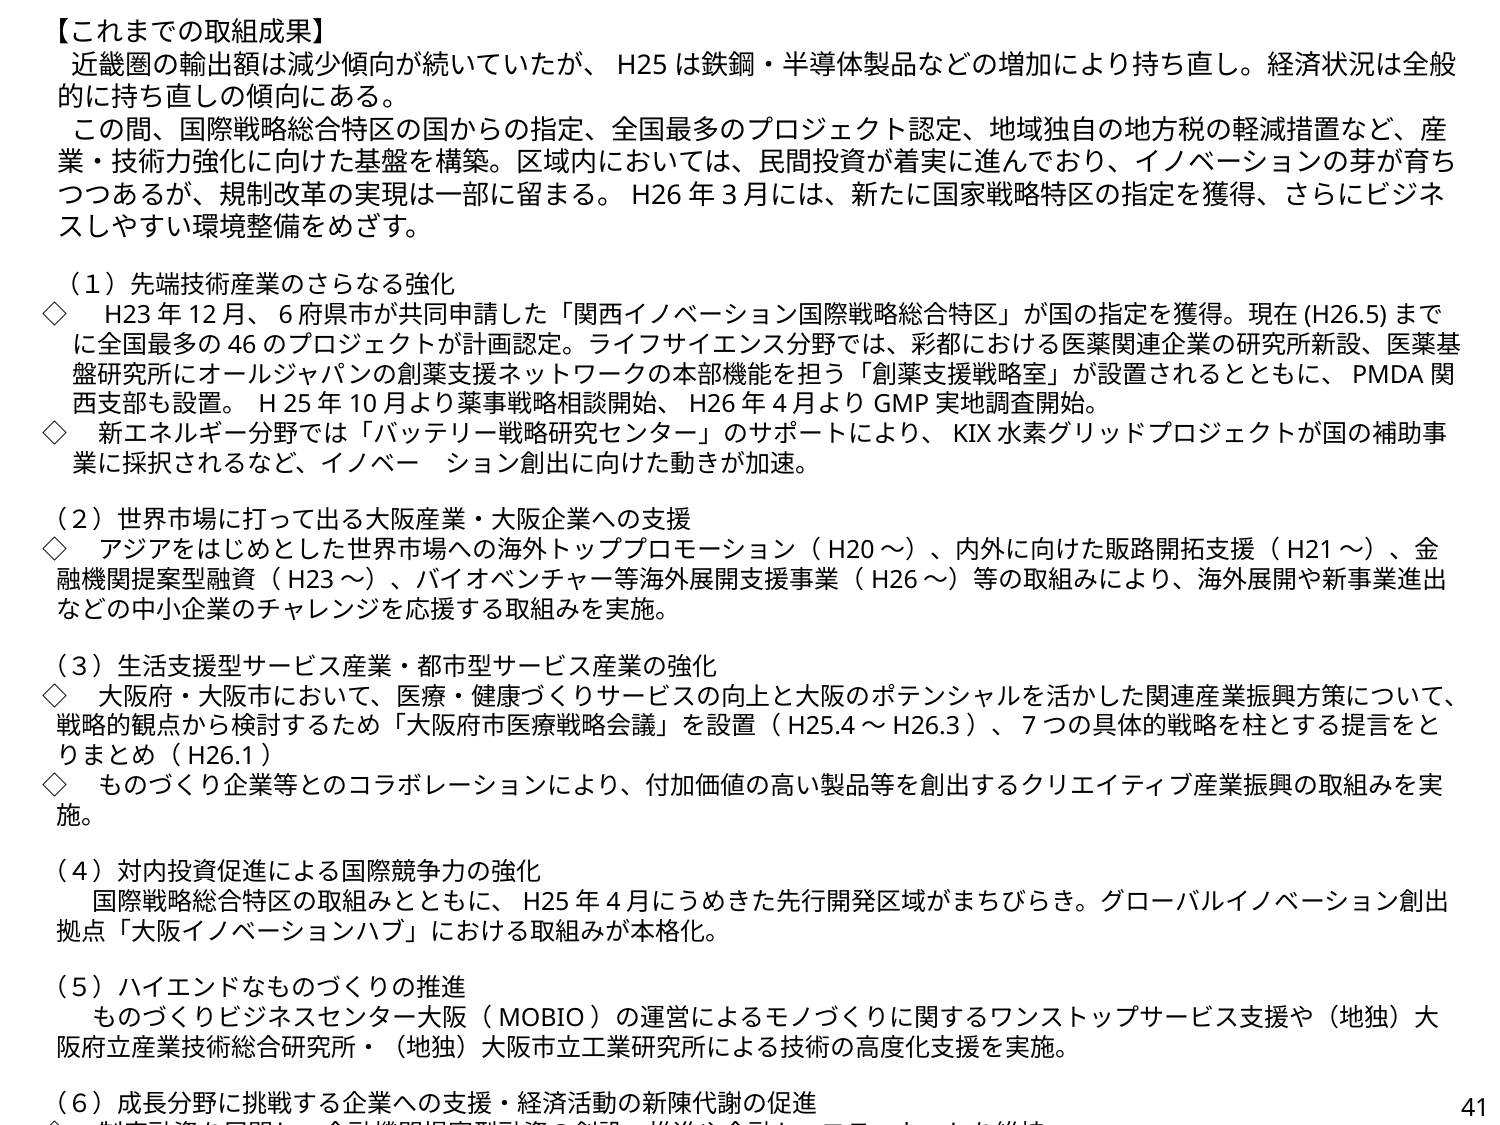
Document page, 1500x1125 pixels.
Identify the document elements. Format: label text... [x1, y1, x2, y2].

text_box 【これまでの取組成果】 近畿圏の輸出額は減少傾向が続いていたが、H25は鉄鋼・半導体製品などの増加により持ち直し。経済状況は全般的に持ち直しの傾向にある。 この間、国際戦略総合特区の国からの指定、全国最多のプロジェクト認定、地域独自の地方税の軽減措置など、産業・技術力強化に向けた基盤を構築。区域内においては、民間投資が着実に進んでおり、イノベーションの芽が育ちつつあるが、規制改革の実現は一部に留まる。H26年3月には、新たに国家戦略特区の指定を獲得、さらにビジネスしやすい環境整備をめざす。 （１）先端技術産業のさらなる強化 ◇ H23年12月、6府県市が共同申請した「関西イノベーション国際戦略総合特区」が国の指定を獲得。現在(H26.5)までに全国最多の46のプロジェクトが計画認定。ライフサイエンス分野では、彩都における医薬関連企業の研究所新設、医薬基盤研究所にオールジャパンの創薬支援ネットワークの本部機能を担う「創薬支援戦略室」が設置されるとともに、PMDA関西支部も設置。 H 25年10月より薬事戦略相談開始、H26年4月よりGMP実地調査開始。 ◇ 新エネルギー分野では「バッテリー戦略研究センター」のサポートにより、KIX水素グリッドプロジェクトが国の補助事業に採択されるなど、イノベー ション創出に向けた動きが加速。 （２）世界市場に打って出る大阪産業・大阪企業への支援 ◇ アジアをはじめとした世界市場への海外トッププロモーション（H20～）、内外に向けた販路開拓支援（H21～）、金融機関提案型融資（H23～）、バイオベンチャー等海外展開支援事業（H26～）等の取組みにより、海外展開や新事業進出などの中小企業のチャレンジを応援する取組みを実施。 （３）生活支援型サービス産業・都市型サービス産業の強化 ◇ 大阪府・大阪市において、医療・健康づくりサービスの向上と大阪のポテンシャルを活かした関連産業振興方策について、戦略的観点から検討するため「大阪府市医療戦略会議」を設置（H25.4～H26.3）、7つの具体的戦略を柱とする提言をとりまとめ（H26.1） ◇ ものづくり企業等とのコラボレーションにより、付加価値の高い製品等を創出するクリエイティブ産業振興の取組みを実施。 （４）対内投資促進による国際競争力の強化 国際戦略総合特区の取組みとともに、H25年4月にうめきた先行開発区域がまちびらき。グローバルイノベーション創出拠点「大阪イノベーションハブ」における取組みが本格化。 （５）ハイエンドなものづくりの推進 ものづくりビジネスセンター大阪（MOBIO）の運営によるモノづくりに関するワンストップサービス支援や（地独）大阪府立産業技術総合研究所・（地独）大阪市立工業研究所による技術の高度化支援を実施。 （６）成長分野に挑戦する企業への支援・経済活動の新陳代謝の促進 ◇ 制度融資を展開し、金融機関提案型融資の創設・推進や金融セーフティネットを維持。 ◇ 新エネルギー産業分野など成長分野への中小企業の参入促進施策を展開。 [27, 7, 1477, 1125]
text_box 41 [1445, 1084, 1500, 1125]
